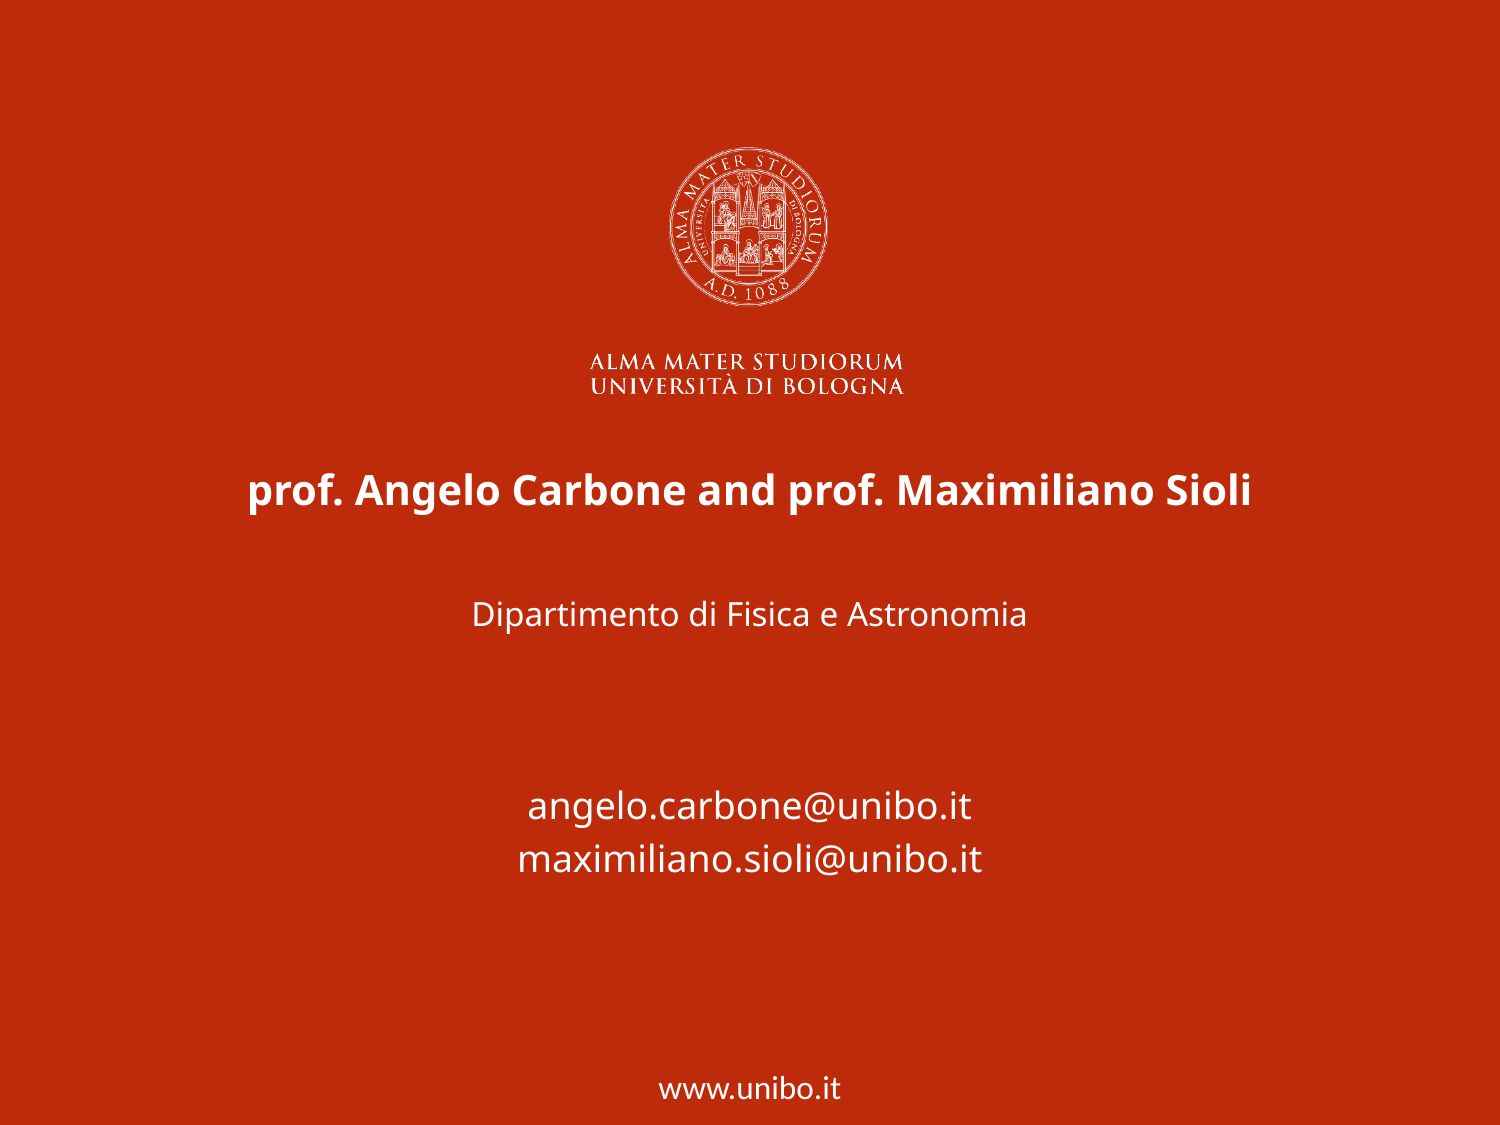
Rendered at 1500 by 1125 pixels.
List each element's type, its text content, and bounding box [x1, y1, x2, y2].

picture [581, 101, 919, 439]
list prof. Angelo Carbone and prof. Maximiliano Sioli [183, 456, 1317, 528]
list angelo.carbone@unibo.it maximiliano.sioli@unibo.it [171, 775, 1329, 1012]
list Dipartimento di Fisica e Astronomia [177, 586, 1323, 740]
